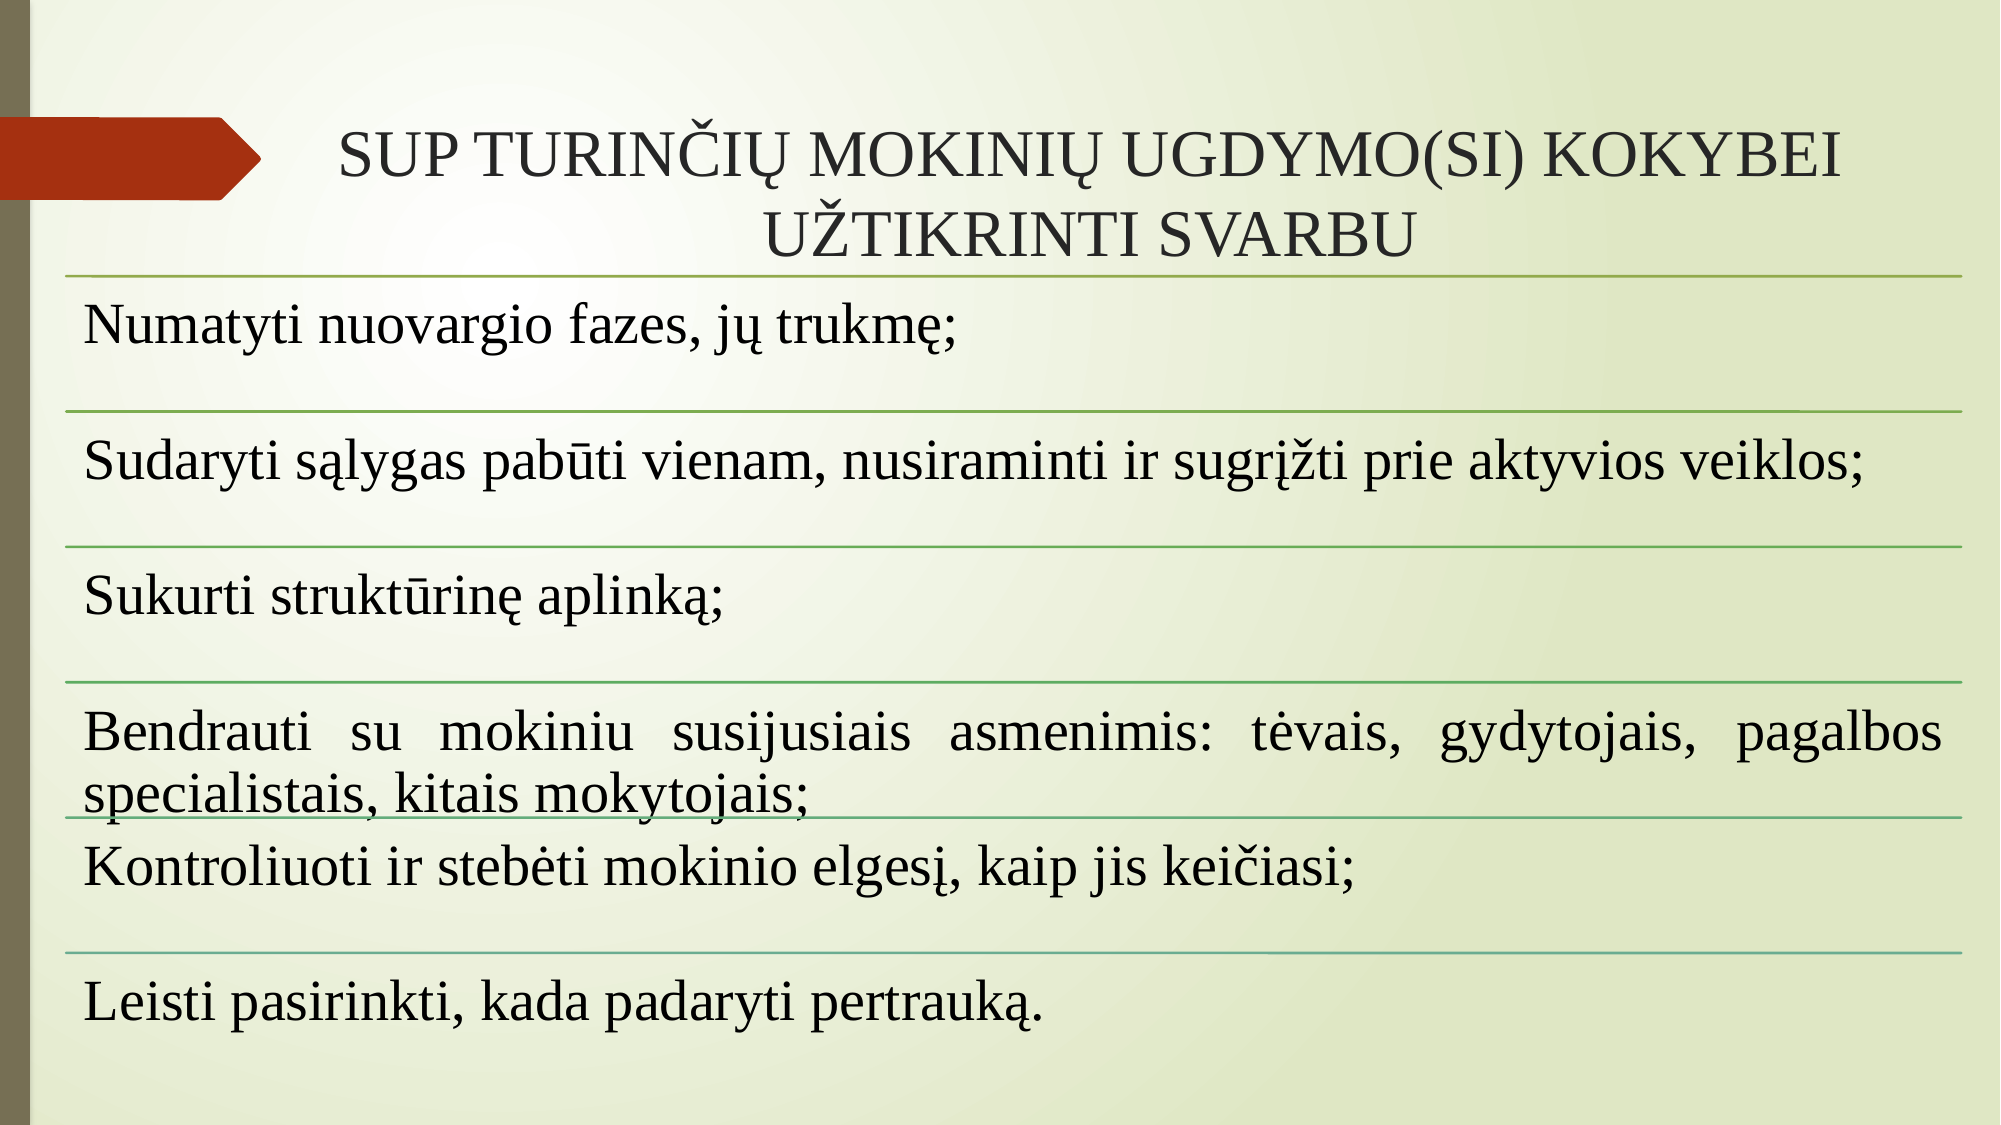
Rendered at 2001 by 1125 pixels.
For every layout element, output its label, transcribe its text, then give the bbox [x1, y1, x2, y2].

text_box [0, 117, 262, 201]
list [65, 275, 1962, 1089]
text_box [0, 0, 31, 117]
title SUP TURINČIŲ MOKINIŲ UGDYMO(SI) KOKYBEI UŽTIKRINTI SVARBU [294, 102, 1888, 272]
text_box [0, 200, 31, 1125]
text_box [31, 0, 2000, 1125]
